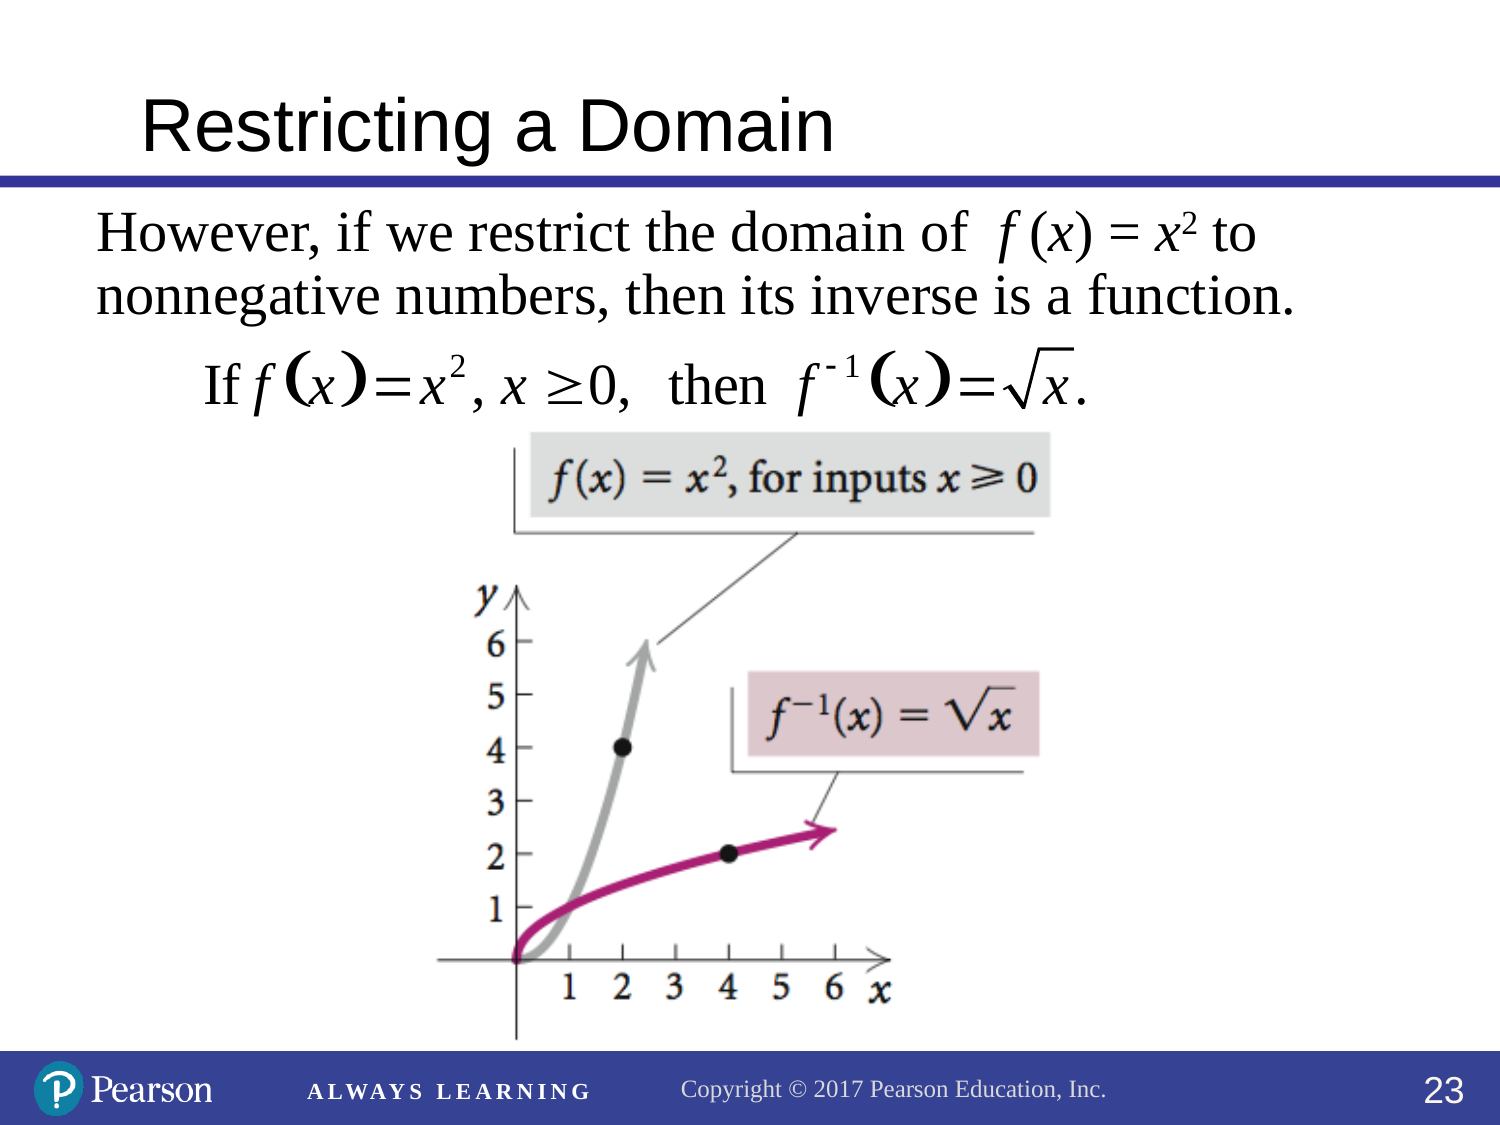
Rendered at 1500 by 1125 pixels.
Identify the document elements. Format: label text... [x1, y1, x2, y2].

list However, if we restrict the domain of f (x) = x2 to nonnegative numbers, then its inverse is a function. [81, 194, 1407, 375]
picture [34, 1061, 212, 1116]
title Restricting a Domain [125, 61, 1434, 174]
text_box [199, 341, 1099, 426]
picture [424, 419, 1063, 1050]
